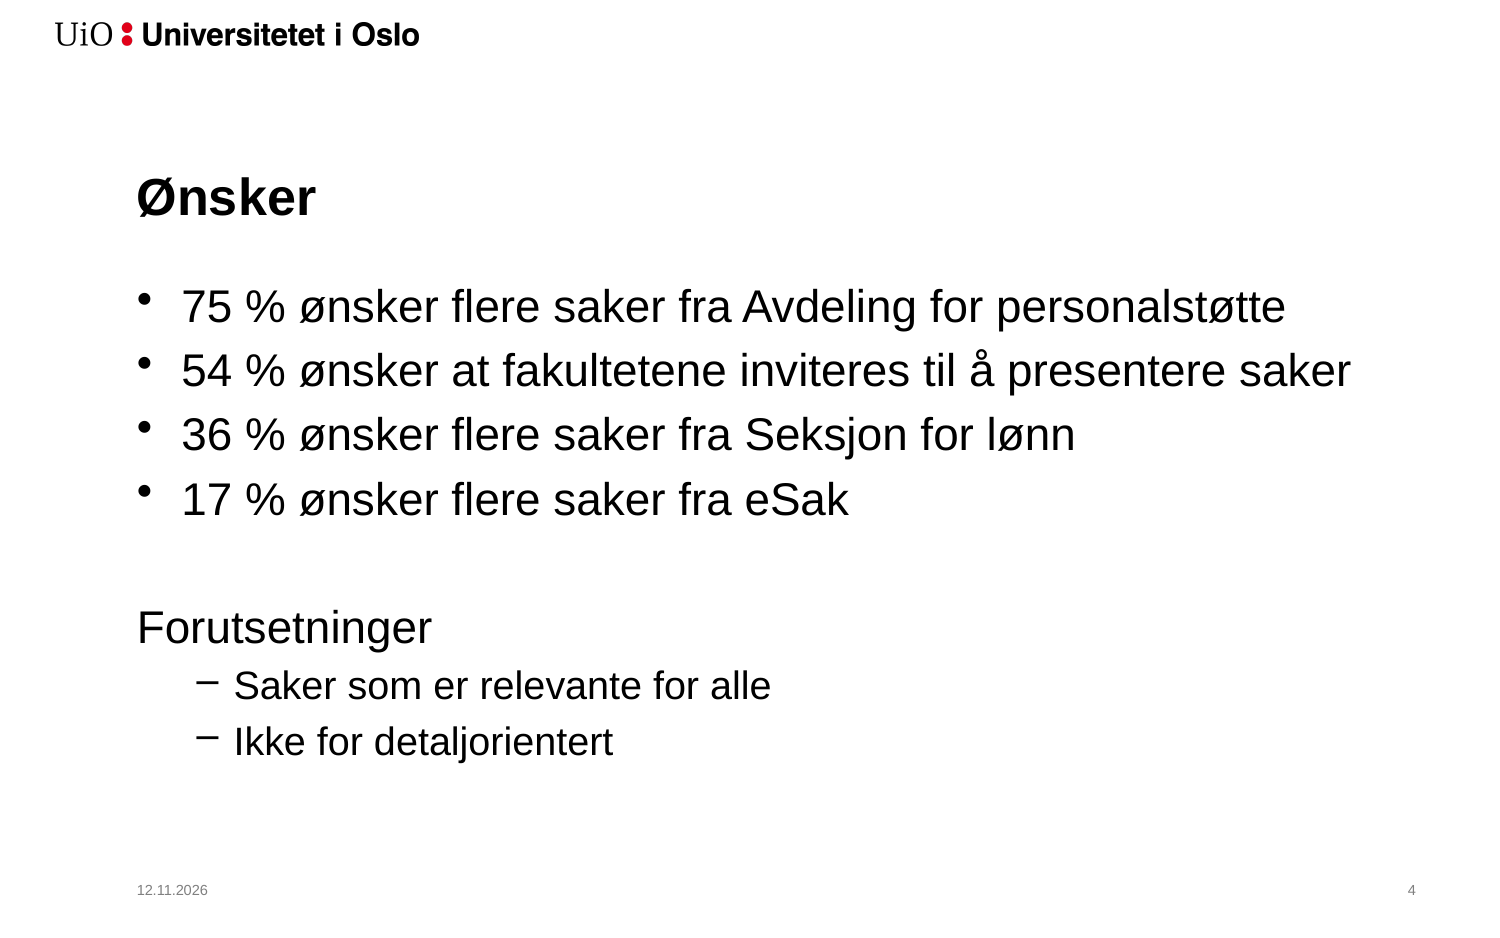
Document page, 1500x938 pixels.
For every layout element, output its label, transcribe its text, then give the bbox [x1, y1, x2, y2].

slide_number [124, 874, 438, 938]
title Ønsker [125, 116, 1425, 270]
picture [55, 22, 419, 46]
slide_number 5 [1315, 874, 1429, 938]
list 75 % ønsker flere saker fra Avdeling for personalstøtte 54 % ønsker at fakultetene inviteres til å presentere saker 36 % ønsker flere saker fra Seksjon for lønn 17 % ønsker flere saker fra eSak Forutsetninger Saker som er relevante for alle Ikke for detaljorientert [125, 270, 1425, 834]
